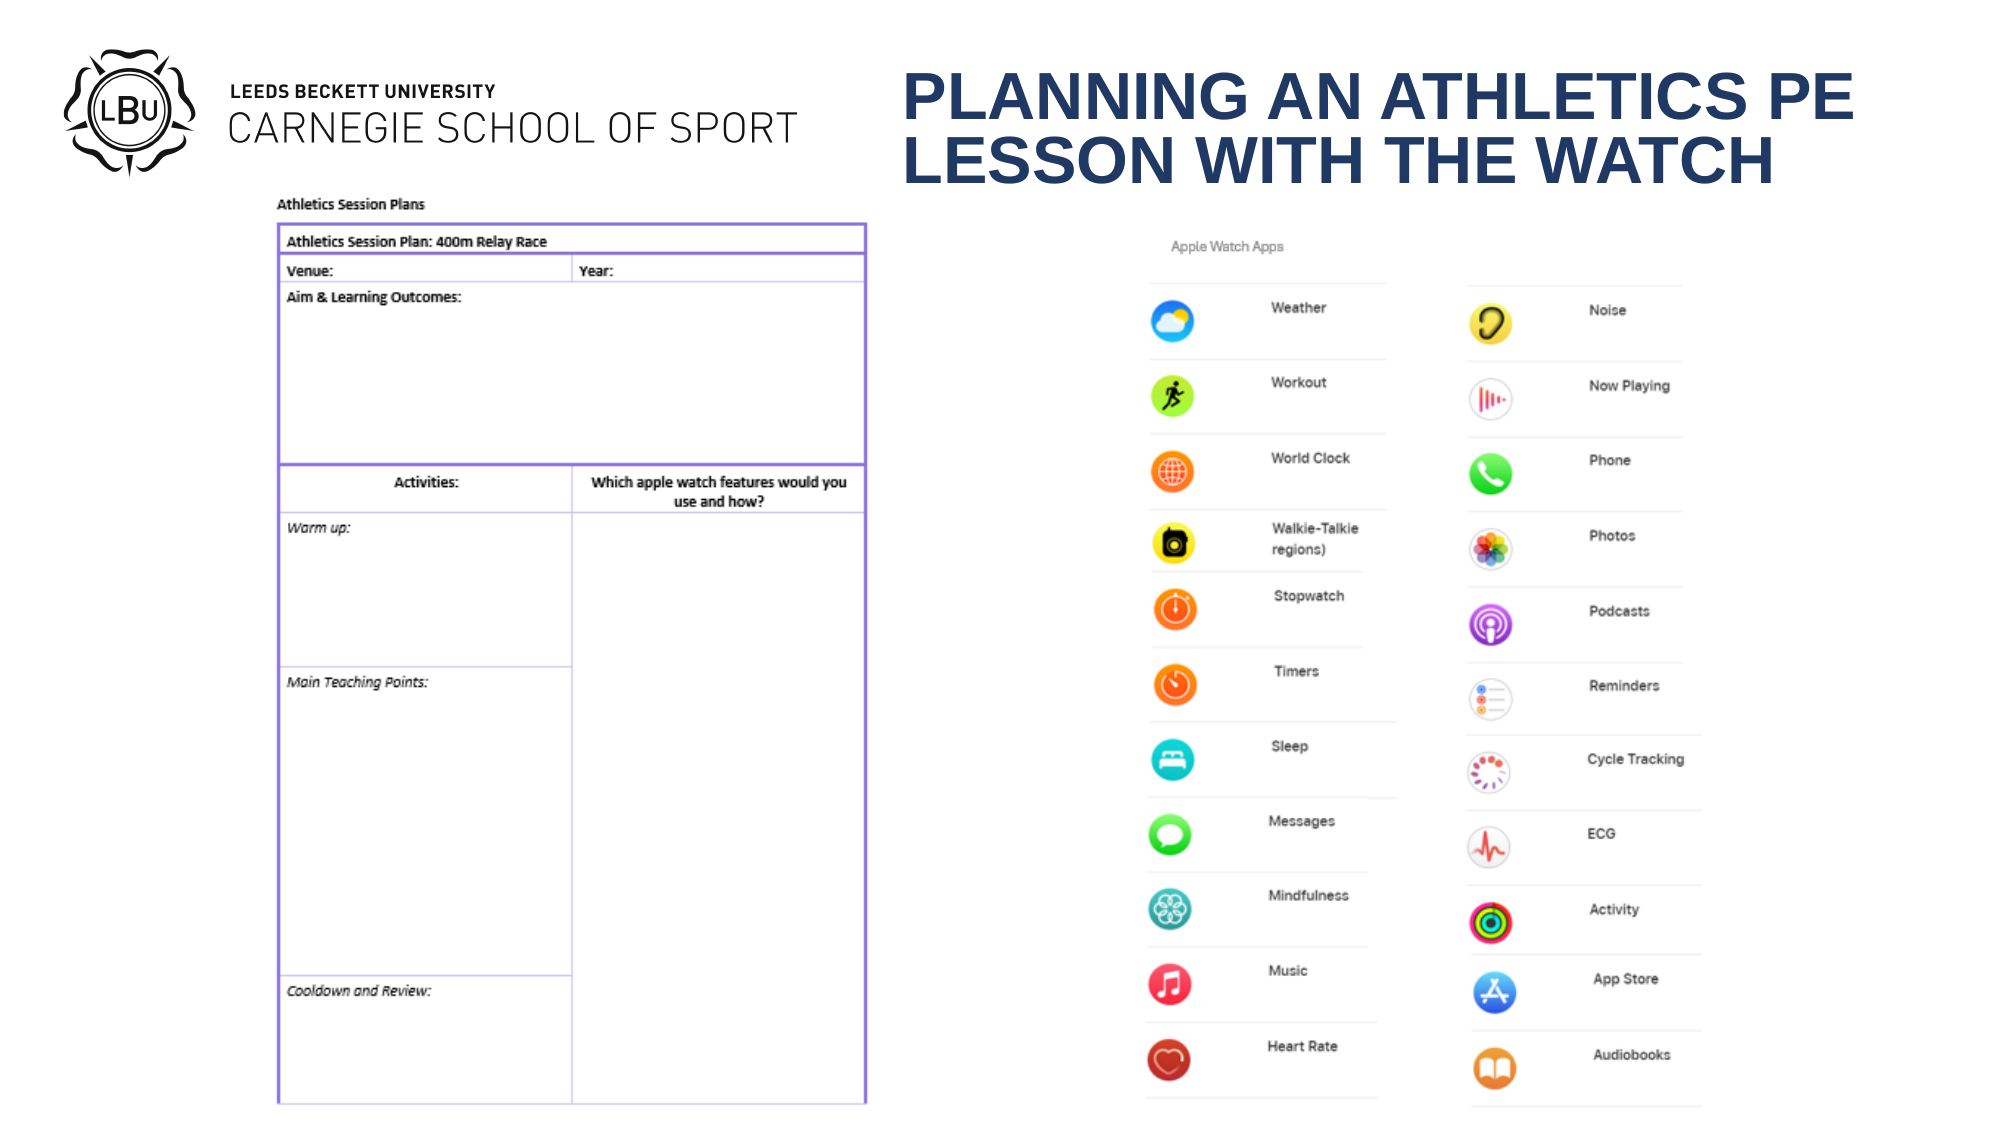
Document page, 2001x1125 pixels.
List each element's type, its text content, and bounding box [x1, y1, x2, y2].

picture [46, 28, 874, 1110]
text_box PLANNING AN ATHLETICS PE LESSON WITH THE WATCH [887, 61, 2000, 204]
picture [1126, 225, 1702, 1110]
